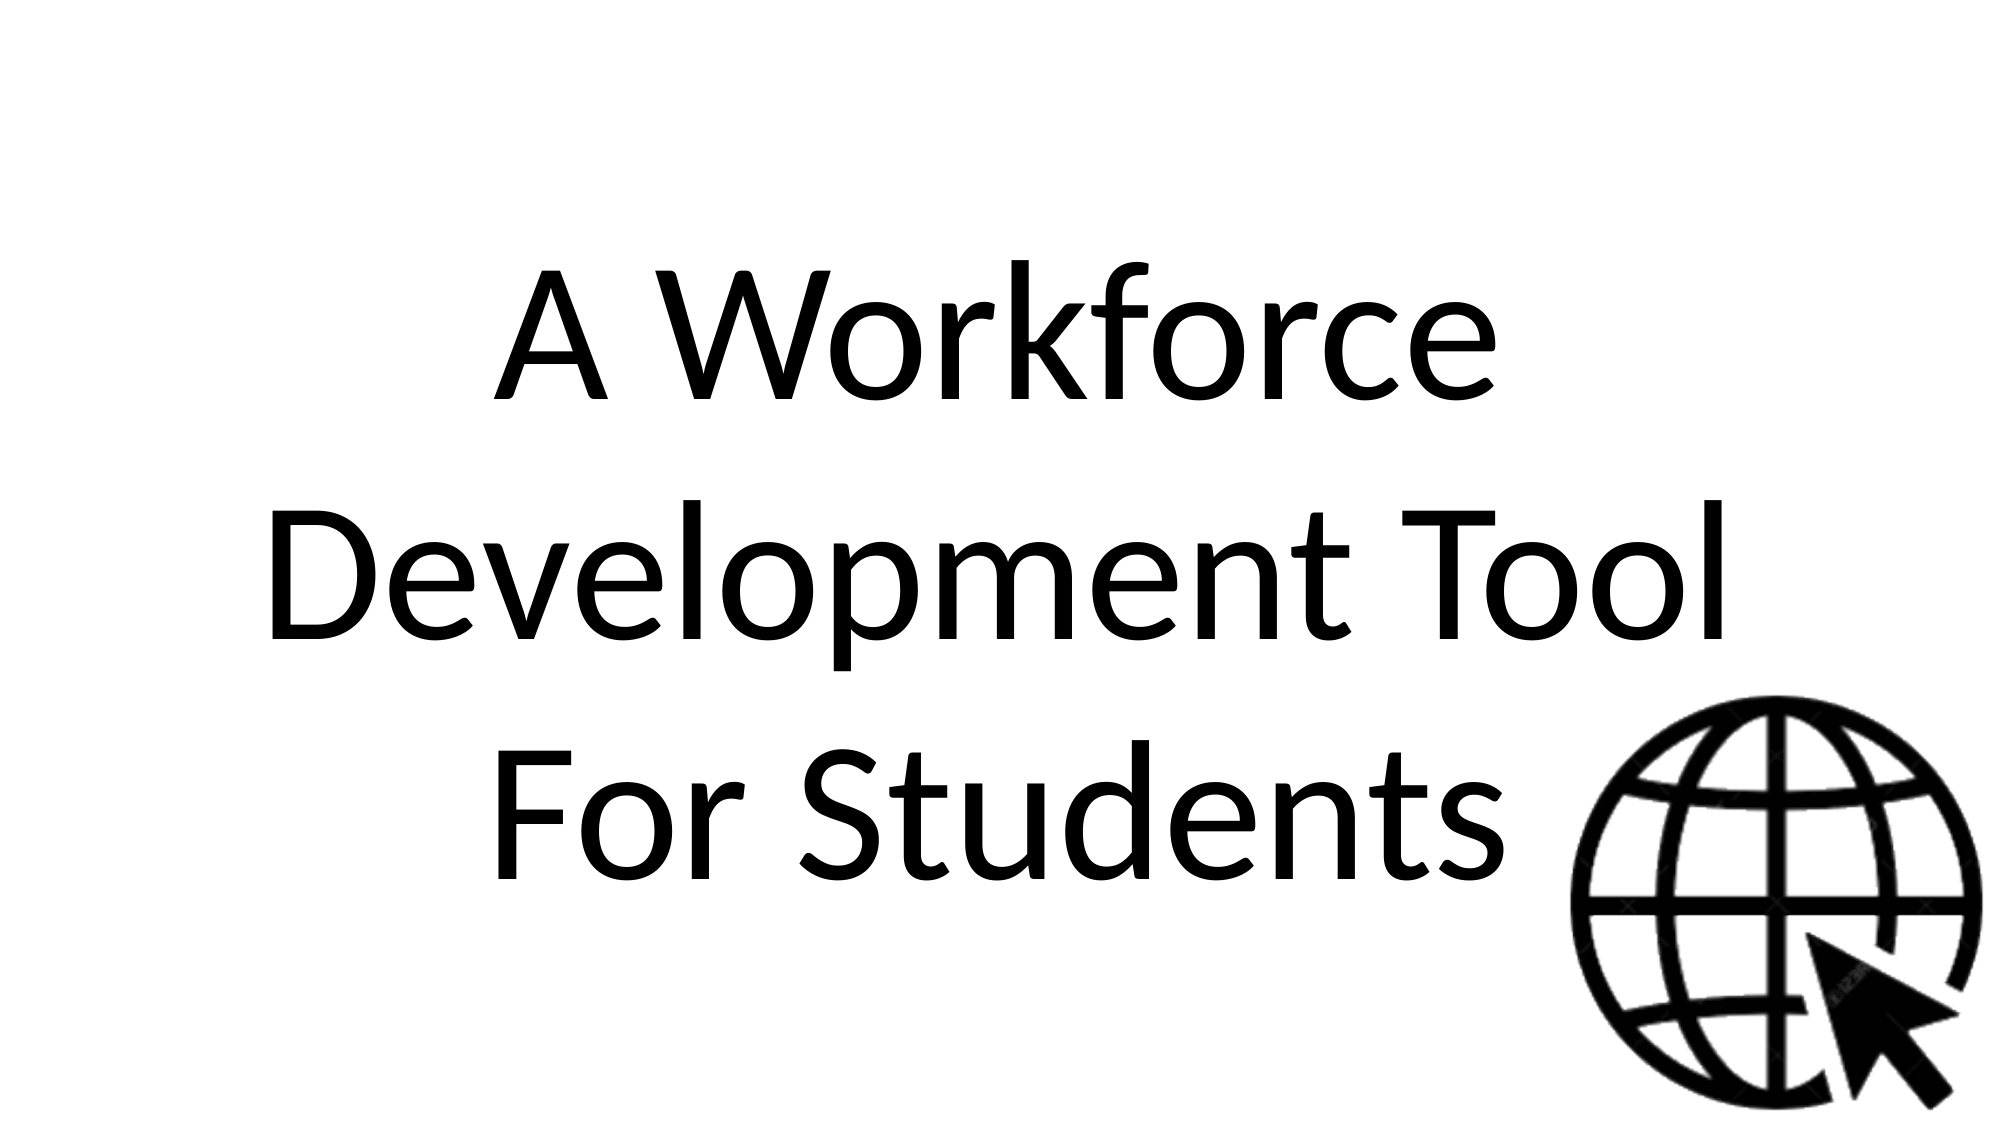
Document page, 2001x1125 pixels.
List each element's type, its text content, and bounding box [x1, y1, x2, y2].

text_box A Workforce Development Tool For Students [205, 192, 1793, 928]
picture [1559, 684, 2000, 1125]
